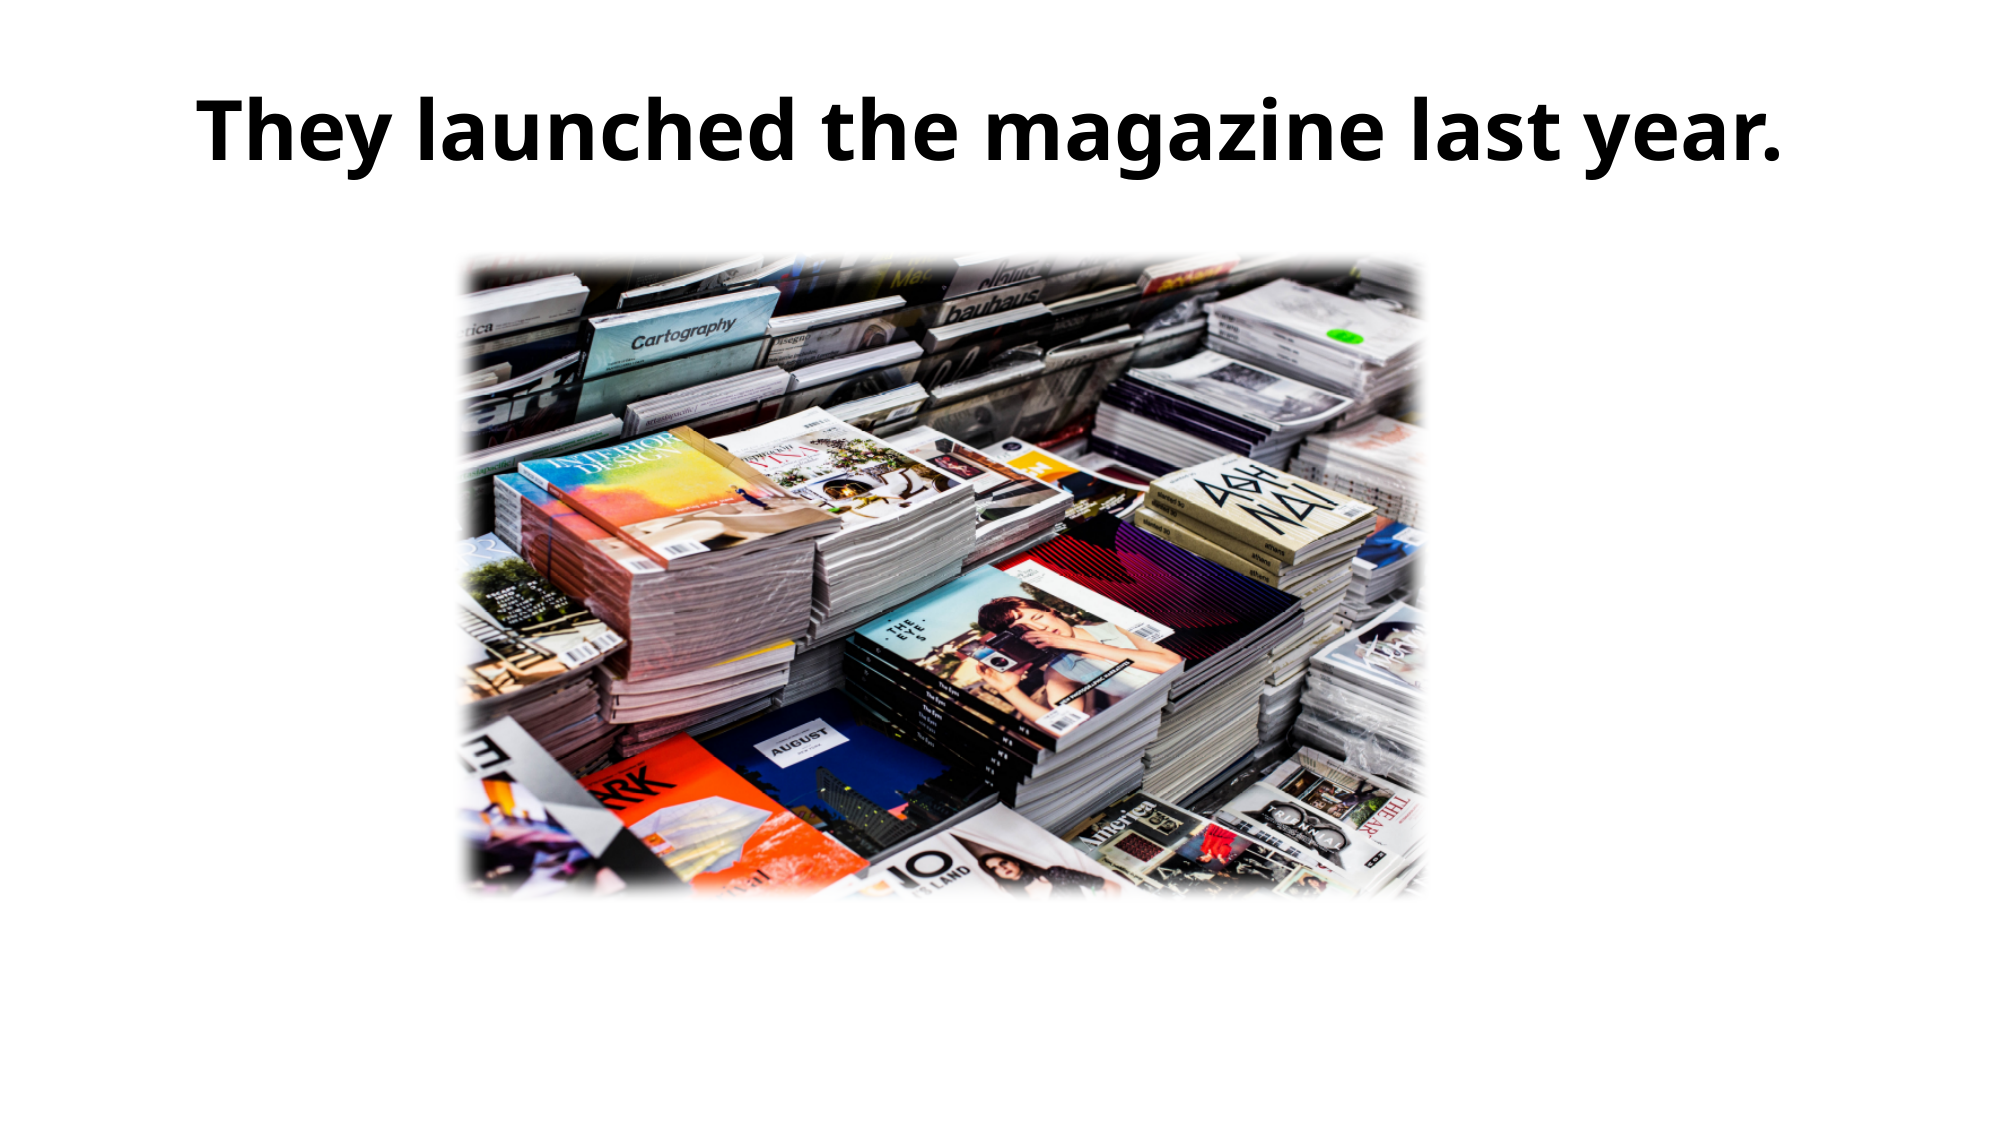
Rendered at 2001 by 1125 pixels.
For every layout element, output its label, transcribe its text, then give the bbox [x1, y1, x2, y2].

text_box They launched the magazine last year. [125, 69, 1855, 185]
picture [453, 250, 1431, 902]
